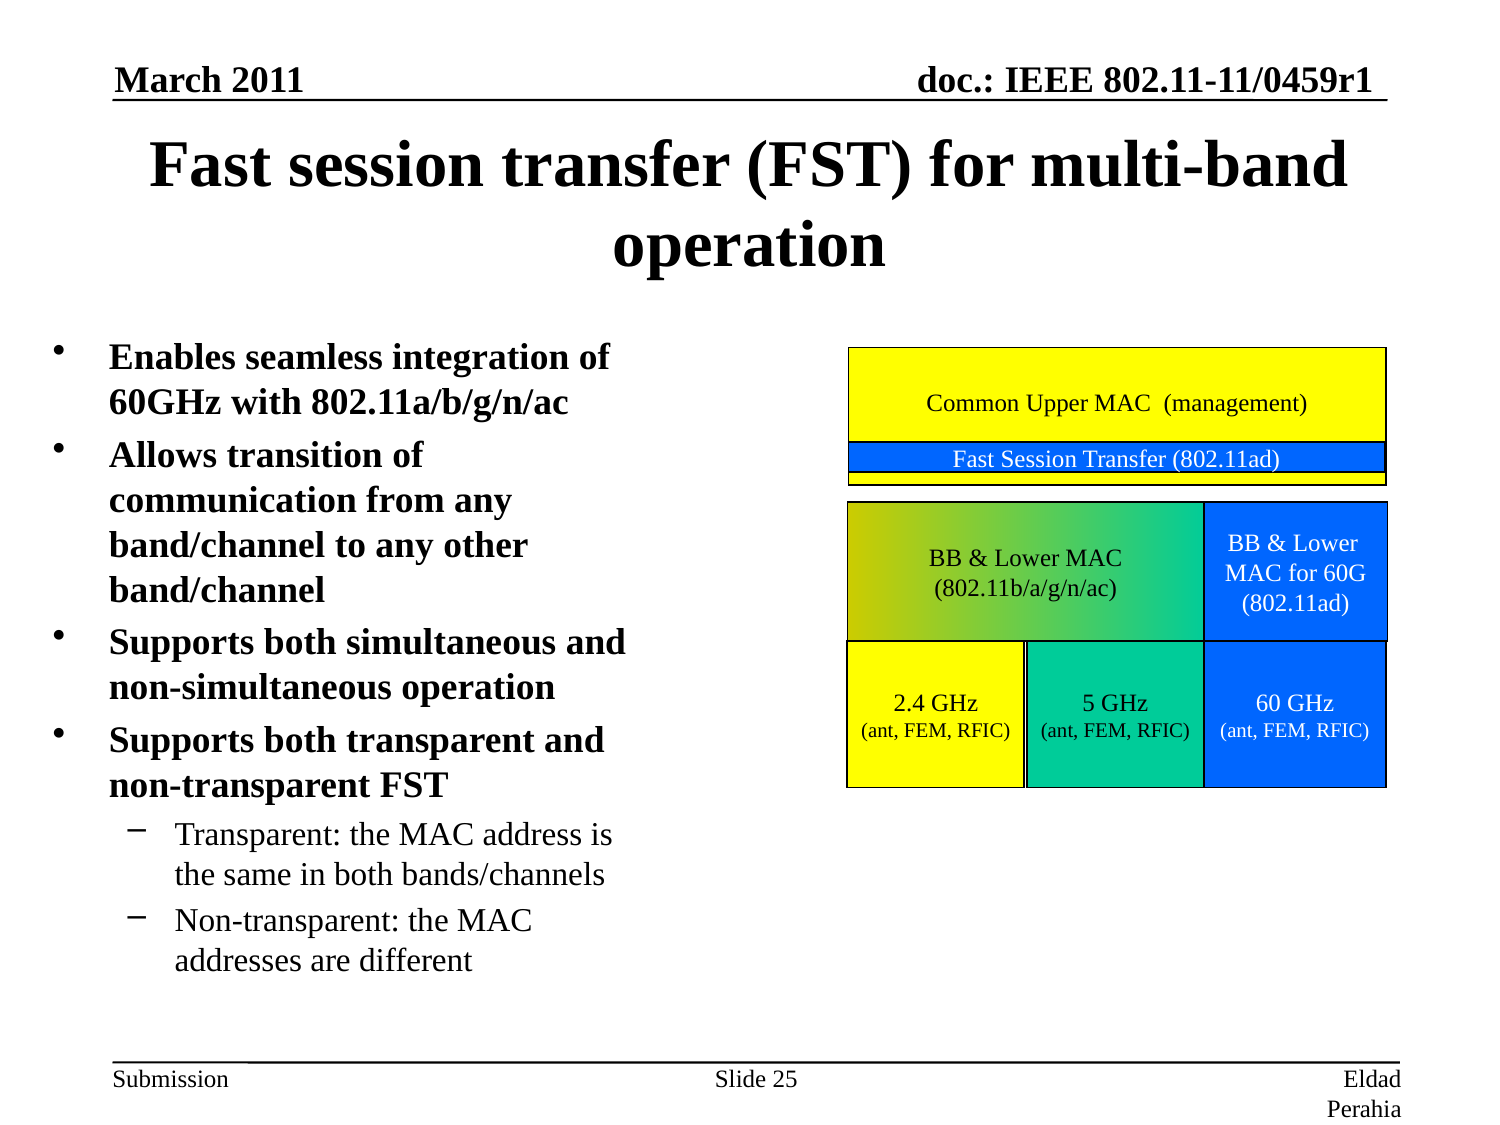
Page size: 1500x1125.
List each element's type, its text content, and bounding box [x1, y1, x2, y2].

footer Eldad Perahia, Intel Corporation [1324, 1061, 1402, 1093]
slide_number Slide 25 [712, 1061, 800, 1093]
title Fast session transfer (FST) for multi-band operation [112, 112, 1388, 288]
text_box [846, 347, 1388, 788]
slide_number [114, 54, 307, 101]
list Enables seamless integration of 60GHz with 802.11a/b/g/n/ac Allows transition of communication from any band/channel to any other band/channel Supports both simultaneous and non-simultaneous operation Supports both transparent and non-transparent FST Transparent: the MAC address is the same in both bands/channels Non-transparent: the MAC addresses are different [37, 324, 663, 1001]
